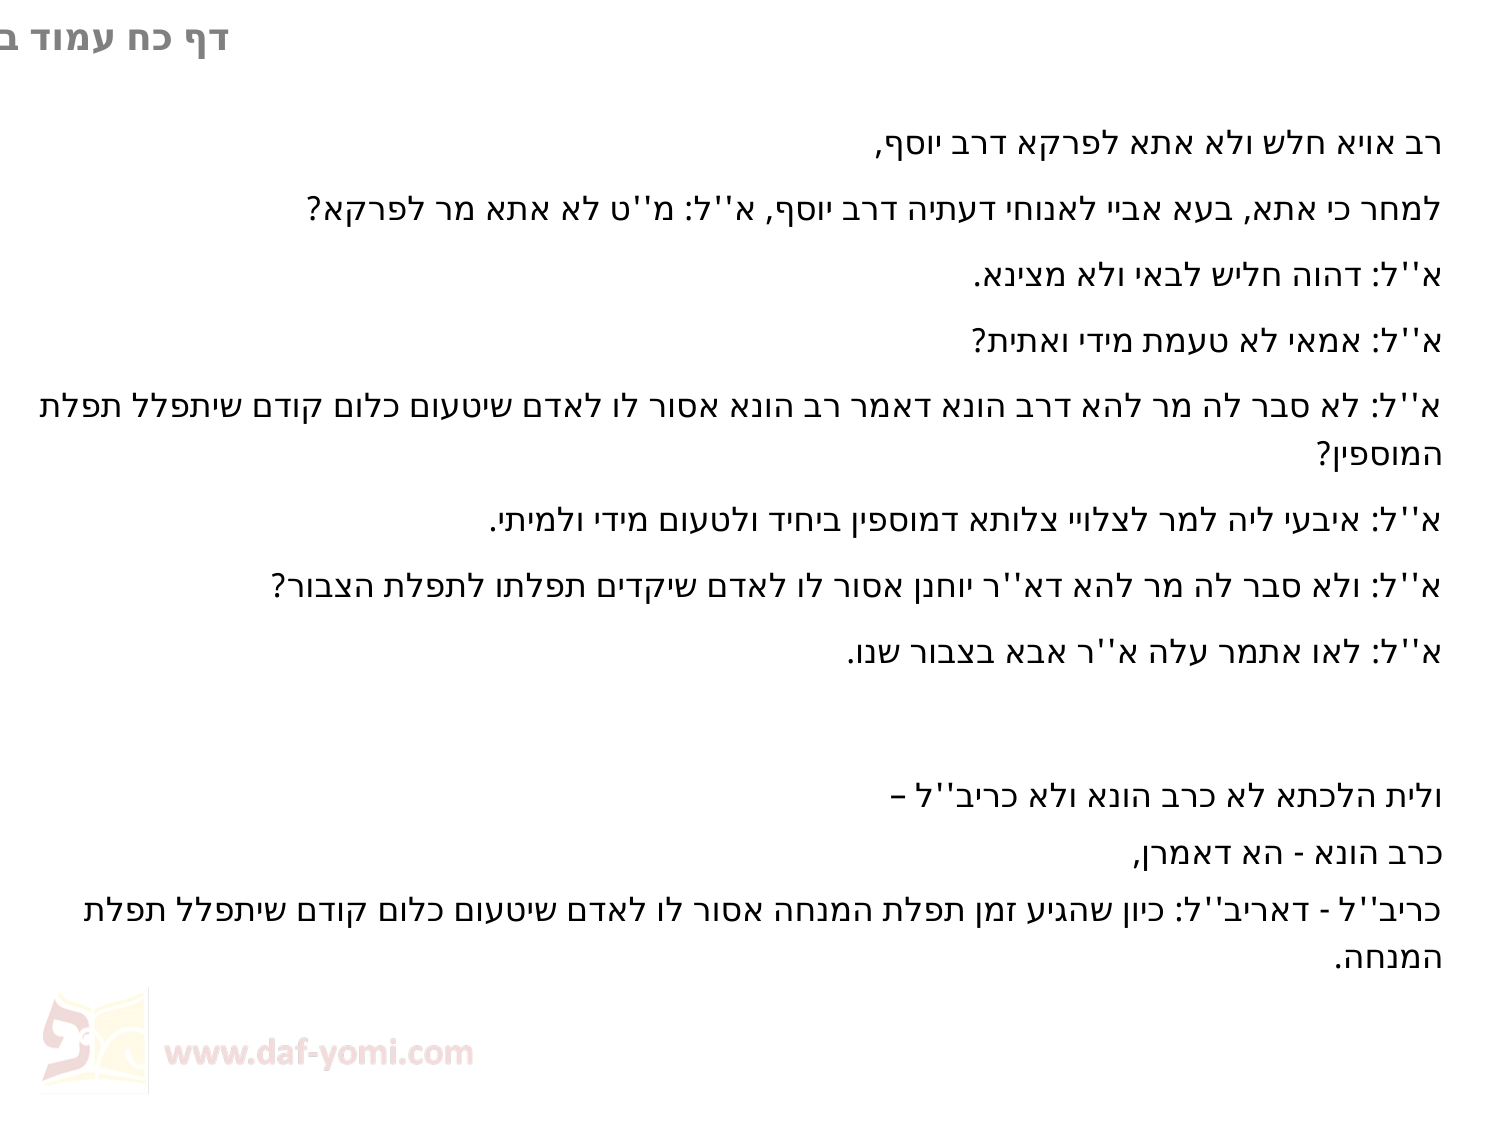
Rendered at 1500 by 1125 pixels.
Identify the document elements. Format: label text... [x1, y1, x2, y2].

text_box רב אויא חלש ולא אתא לפרקא דרב יוסף, למחר כי אתא, בעא אביי לאנוחי דעתיה דרב יוסף, א''ל: מ''ט לא אתא מר לפרקא? א''ל: דהוה חליש לבאי ולא מצינא. א''ל: אמאי לא טעמת מידי ואתית? א''ל: לא סבר לה מר להא דרב הונא דאמר רב הונא אסור לו לאדם שיטעום כלום קודם שיתפלל תפלת המוספין? א''ל: איבעי ליה למר לצלויי צלותא דמוספין ביחיד ולטעום מידי ולמיתי. א''ל: ולא סבר לה מר להא דא''ר יוחנן אסור לו לאדם שיקדים תפלתו לתפלת הצבור? א''ל: לאו אתמר עלה א''ר אבא בצבור שנו. ולית הלכתא לא כרב הונא ולא כריב''ל – כרב הונא - הא דאמרן, כריב''ל - דאריב''ל: כיון שהגיע זמן תפלת המנחה אסור לו לאדם שיטעום כלום קודם שיתפלל תפלת המנחה. [23, 105, 1459, 983]
text_box דף כח עמוד ב [0, 5, 246, 66]
picture [40, 987, 553, 1098]
